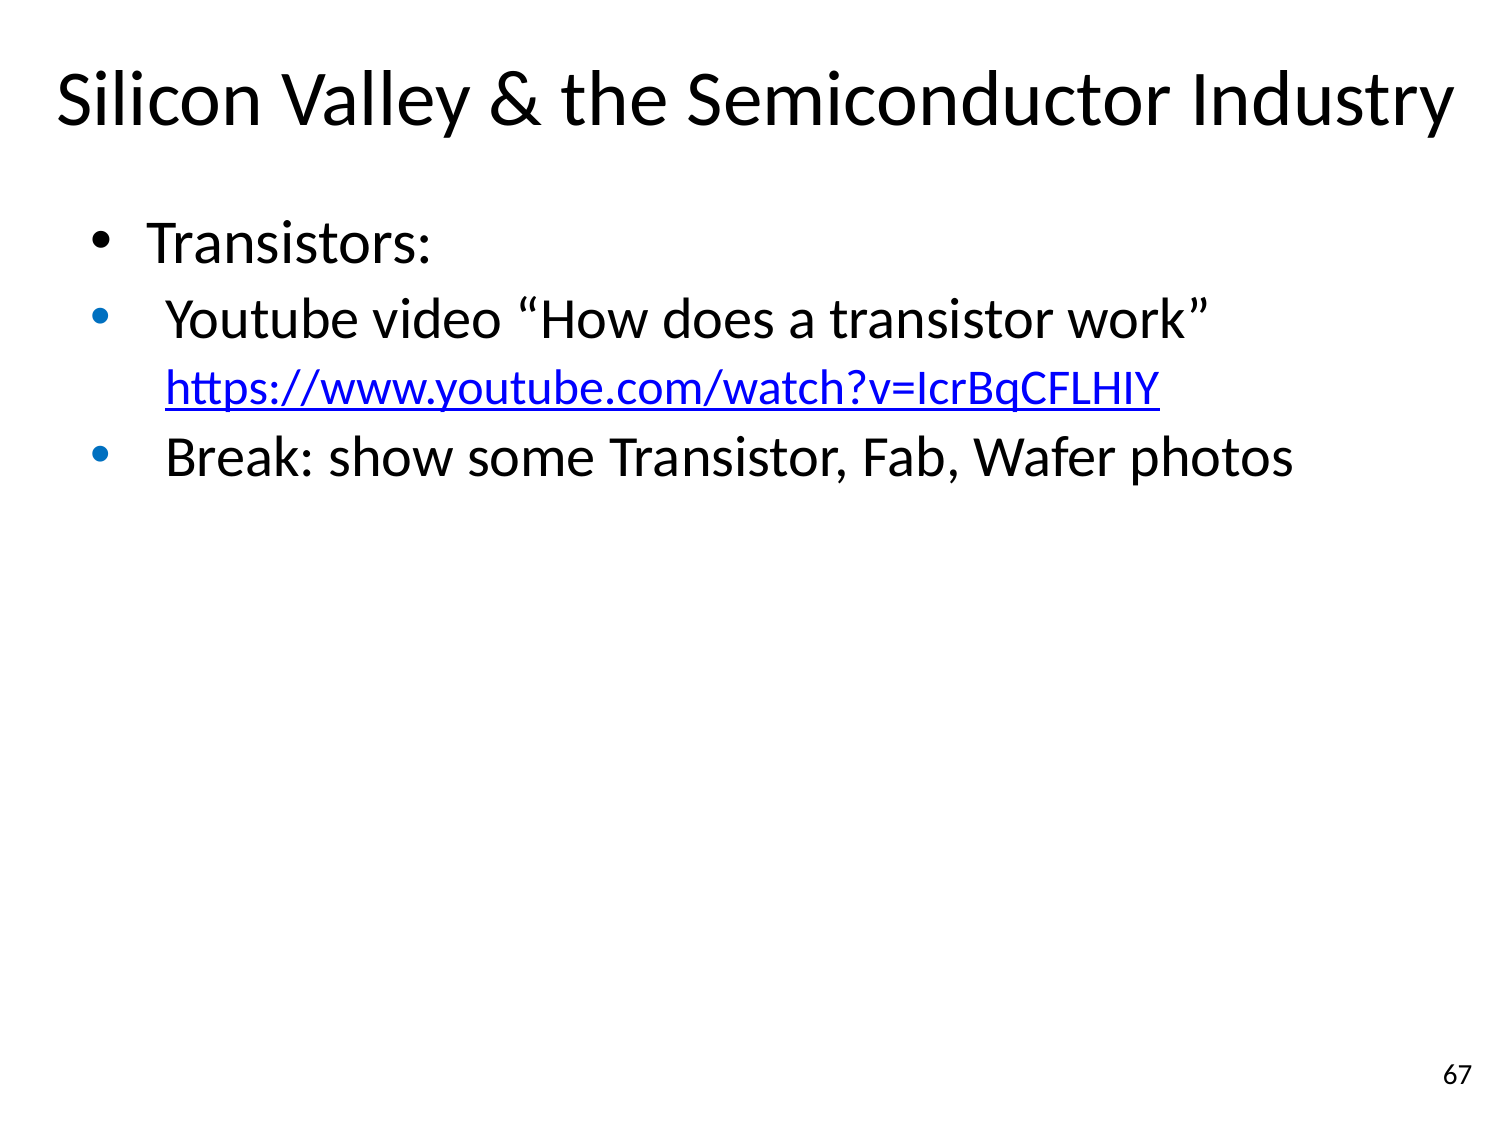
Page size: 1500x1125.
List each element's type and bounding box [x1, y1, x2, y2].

slide_number [1137, 1042, 1488, 1103]
title [0, 50, 1500, 138]
list [75, 193, 1425, 1020]
